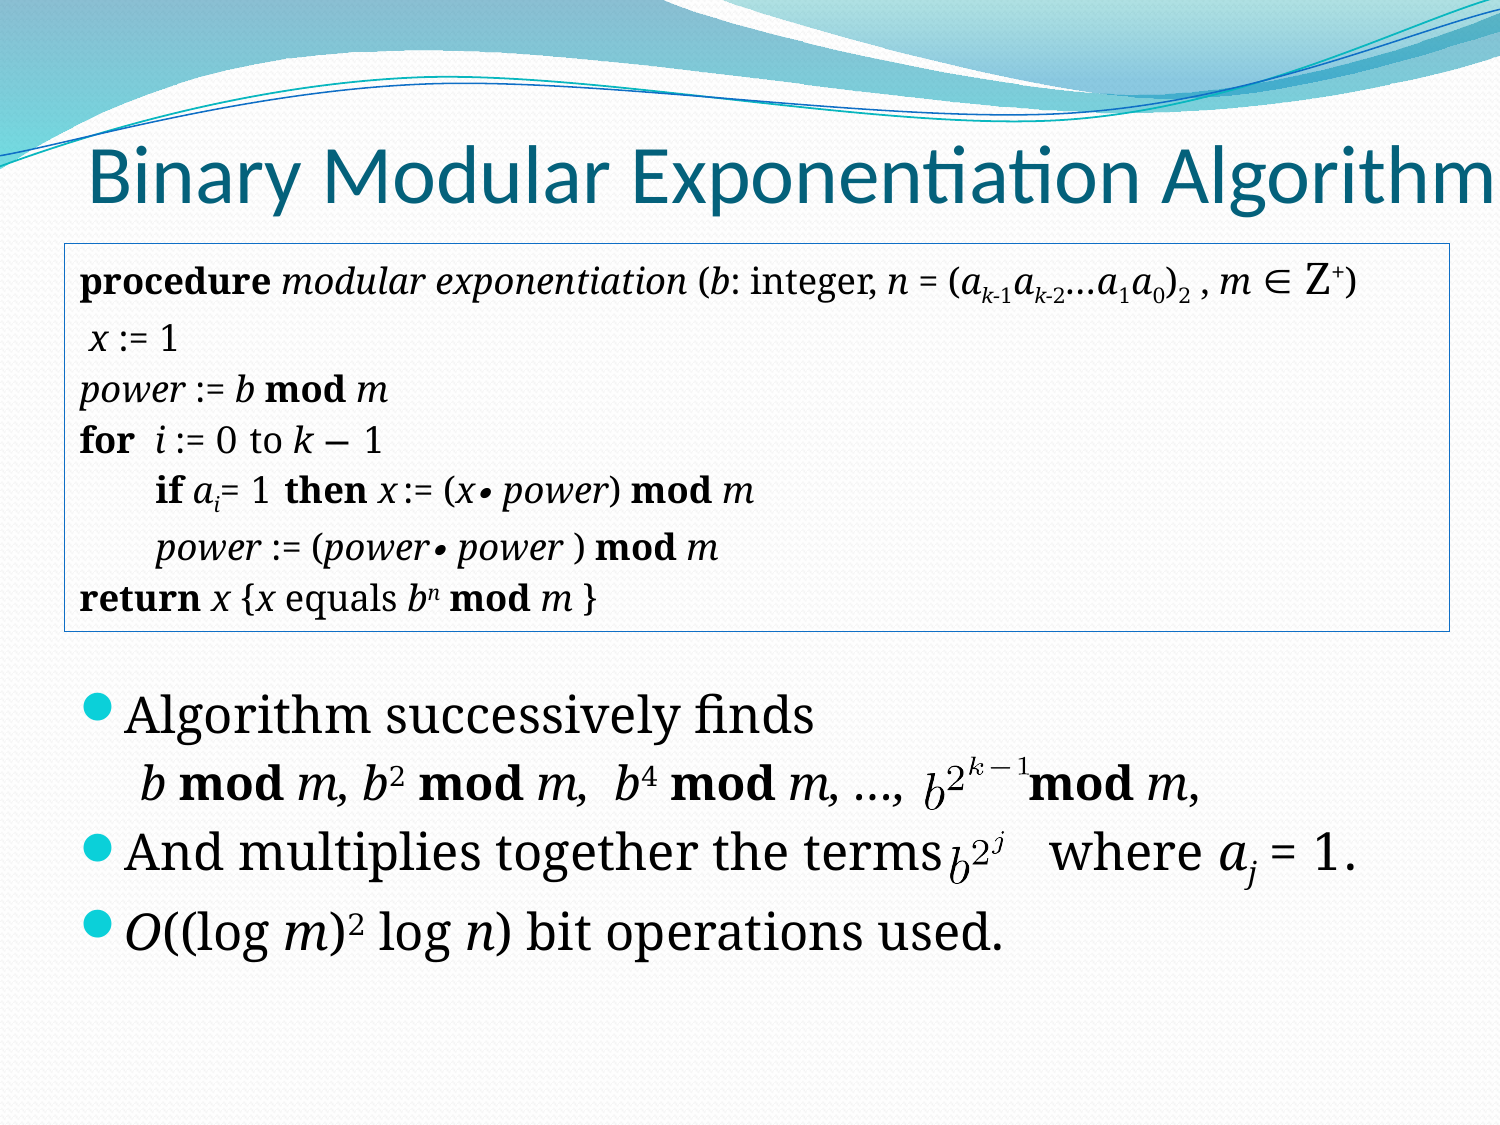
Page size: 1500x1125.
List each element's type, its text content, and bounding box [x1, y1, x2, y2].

list Algorithm successively finds b mod m, b2 mod m, b4 mod m, …, mod m, And multiplies together the terms where aj = 1. O((log m)2 log n) bit operations used. [64, 675, 1450, 1013]
title Binary Modular Exponentiation Algorithm [87, 32, 1500, 221]
picture [949, 831, 1005, 885]
text_box procedure modular exponentiation (b: integer, n = (ak-1ak-2…a1a0)2 , m  Z+) x := 1 power := b mod m for i := 0 to k − 1 if ai= 1 then x := (x∙ power) mod m power := (power∙ power ) mod m return x {x equals bn mod m } [64, 243, 1450, 632]
picture [924, 756, 1029, 811]
